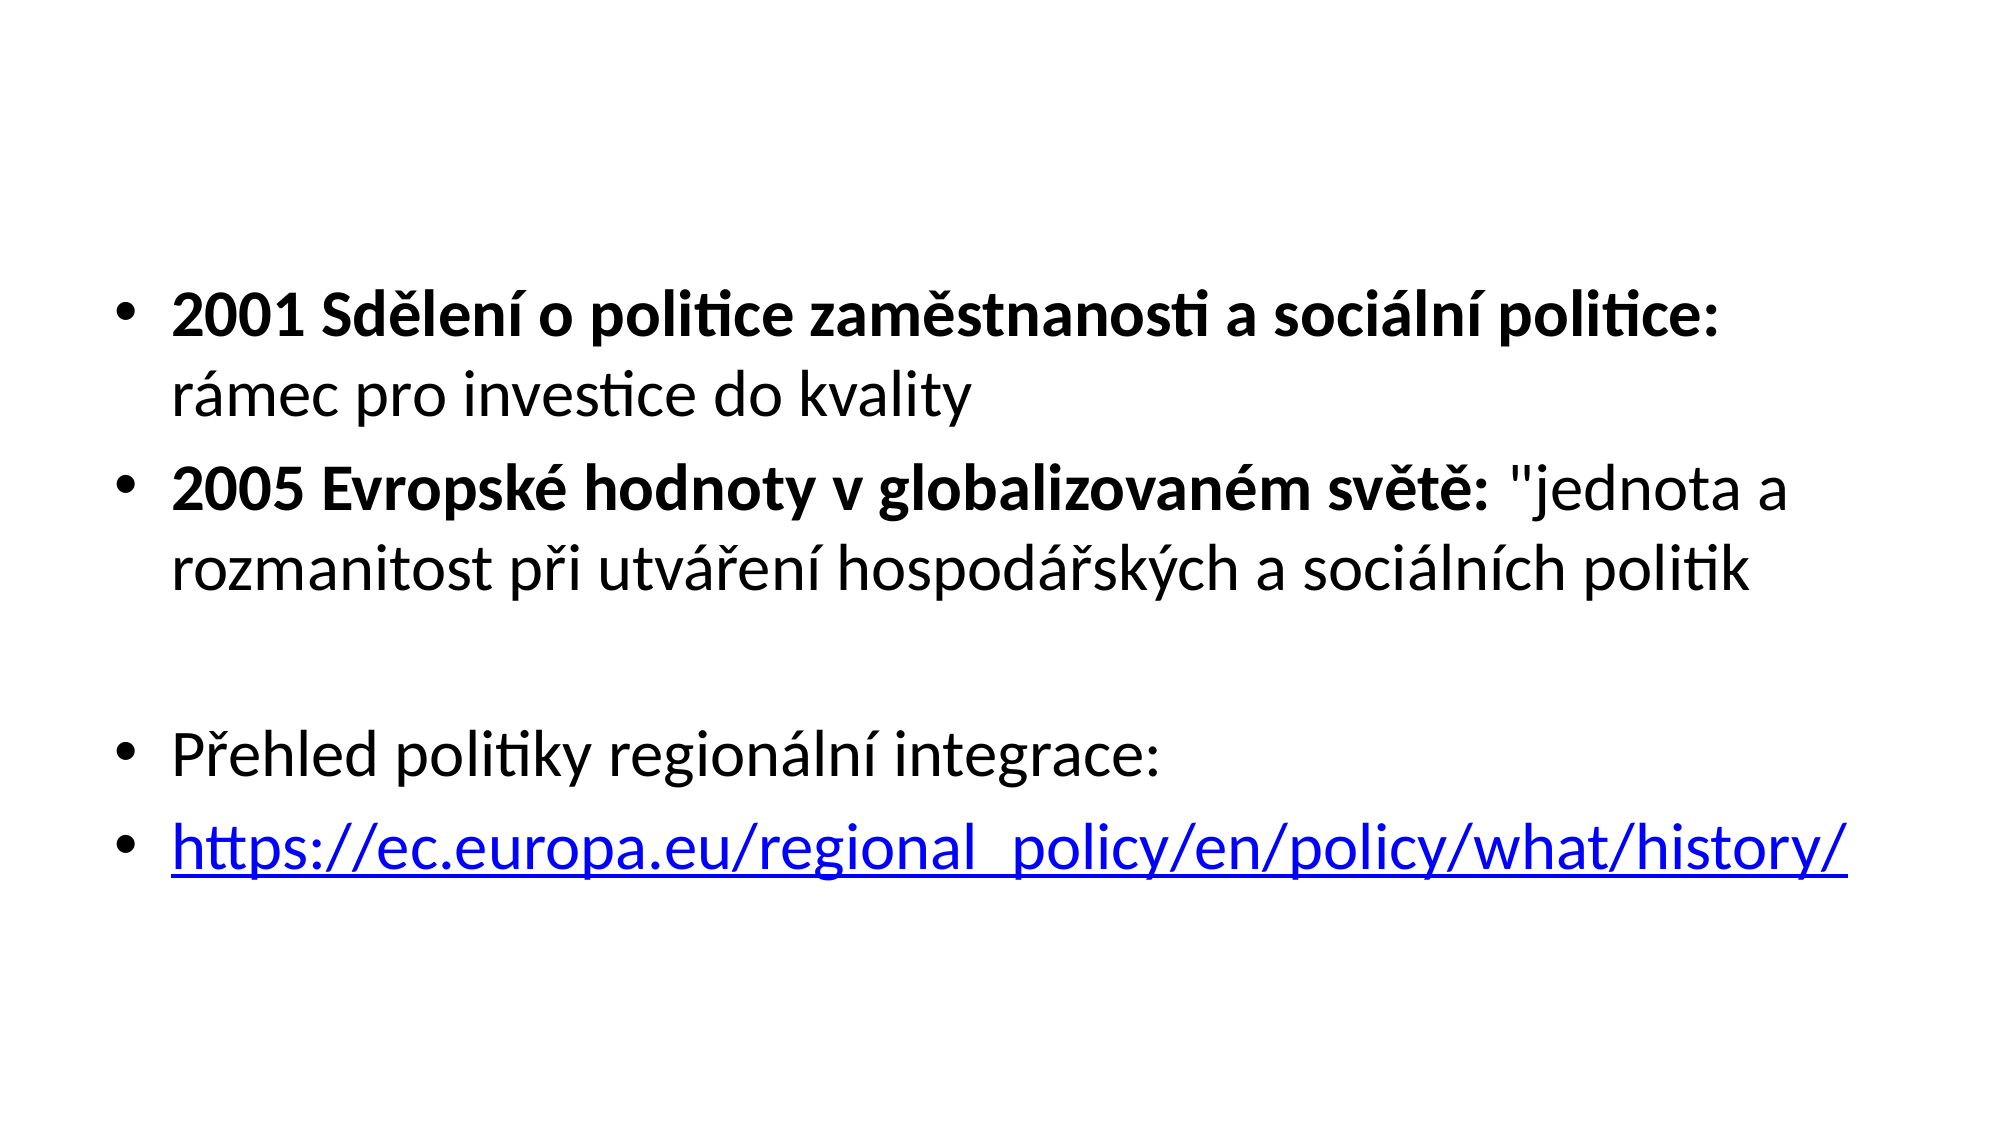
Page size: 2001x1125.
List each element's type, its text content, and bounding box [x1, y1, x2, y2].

list 2001 Sdělení o politice zaměstnanosti a sociální politice: rámec pro investice do kvality 2005 Evropské hodnoty v globalizovaném světě: "jednota a rozmanitost při utváření hospodářských a sociálních politik Přehled politiky regionální integrace: https://ec.europa.eu/regional_policy/en/policy/what/history/ [99, 262, 1900, 1005]
